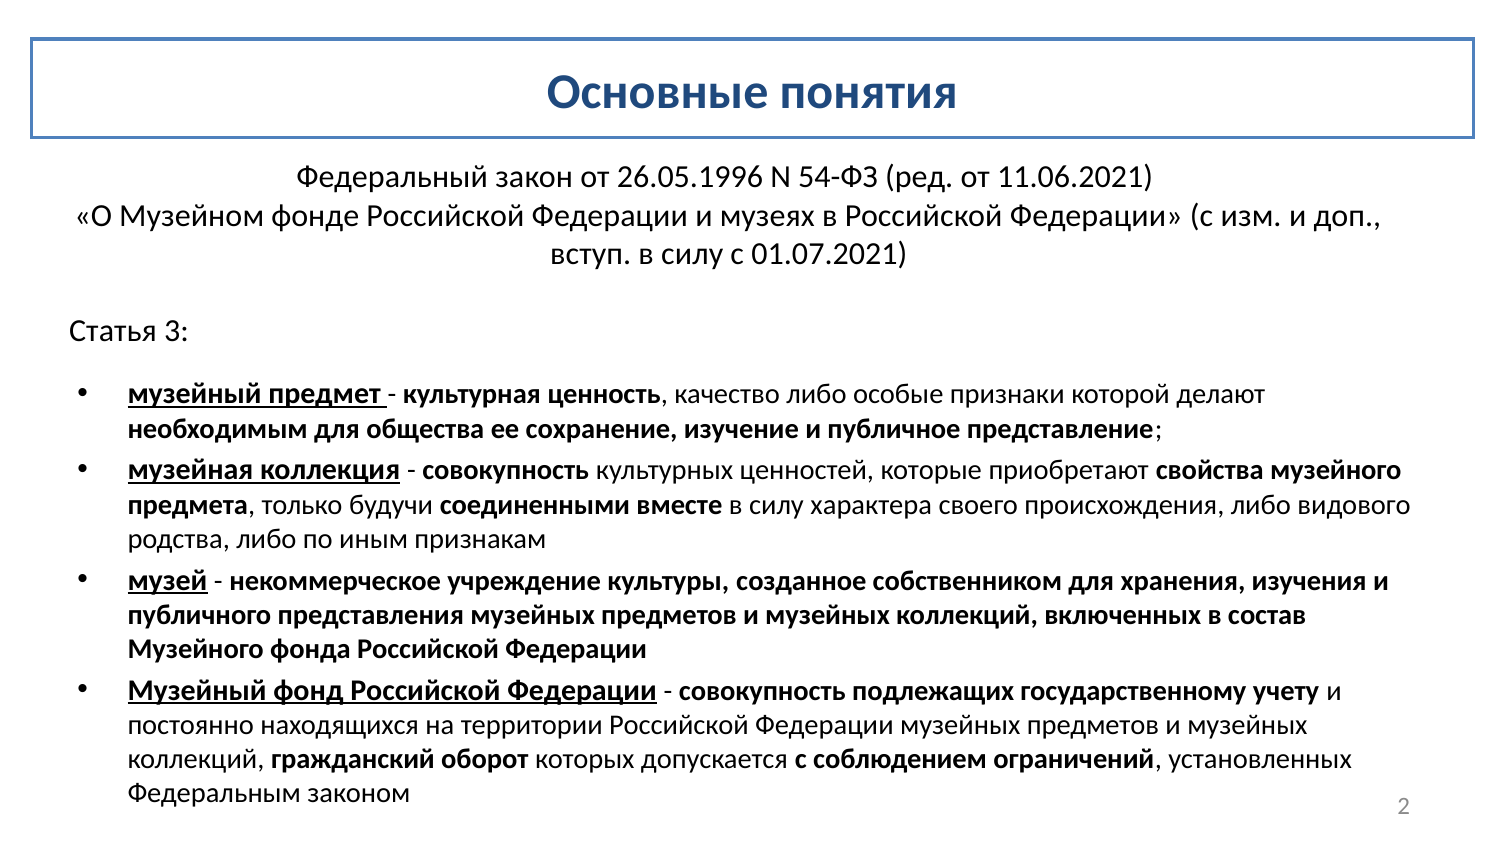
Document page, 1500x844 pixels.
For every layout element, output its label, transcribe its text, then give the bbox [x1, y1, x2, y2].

list музейный предмет - культурная ценность, качество либо особые признаки которой делают необходимым для общества ее сохранение, изучение и публичное представление; музейная коллекция - совокупность культурных ценностей, которые приобретают свойства музейного предмета, только будучи соединенными вместе в силу характера своего происхождения, либо видового родства, либо по иным признакам музей - некоммерческое учреждение культуры, созданное собственником для хранения, изучения и публичного представления музейных предметов и музейных коллекций, включенных в состав Музейного фонда Российской Федерации Музейный фонд Российской Федерации - совокупность подлежащих государственному учету и постоянно находящихся на территории Российской Федерации музейных предметов и музейных коллекций, гражданский оборот которых допускается с соблюдением ограничений, установленных Федеральным законом [62, 366, 1454, 827]
slide_number 2 [1074, 782, 1425, 827]
text_box Основные понятия [31, 38, 1474, 138]
text_box Федеральный закон от 26.05.1996 N 54-ФЗ (ред. от 11.06.2021) «О Музейном фонде Российской Федерации и музеях в Российской Федерации» (с изм. и доп., вступ. в силу с 01.07.2021) Статья 3: [54, 147, 1405, 356]
